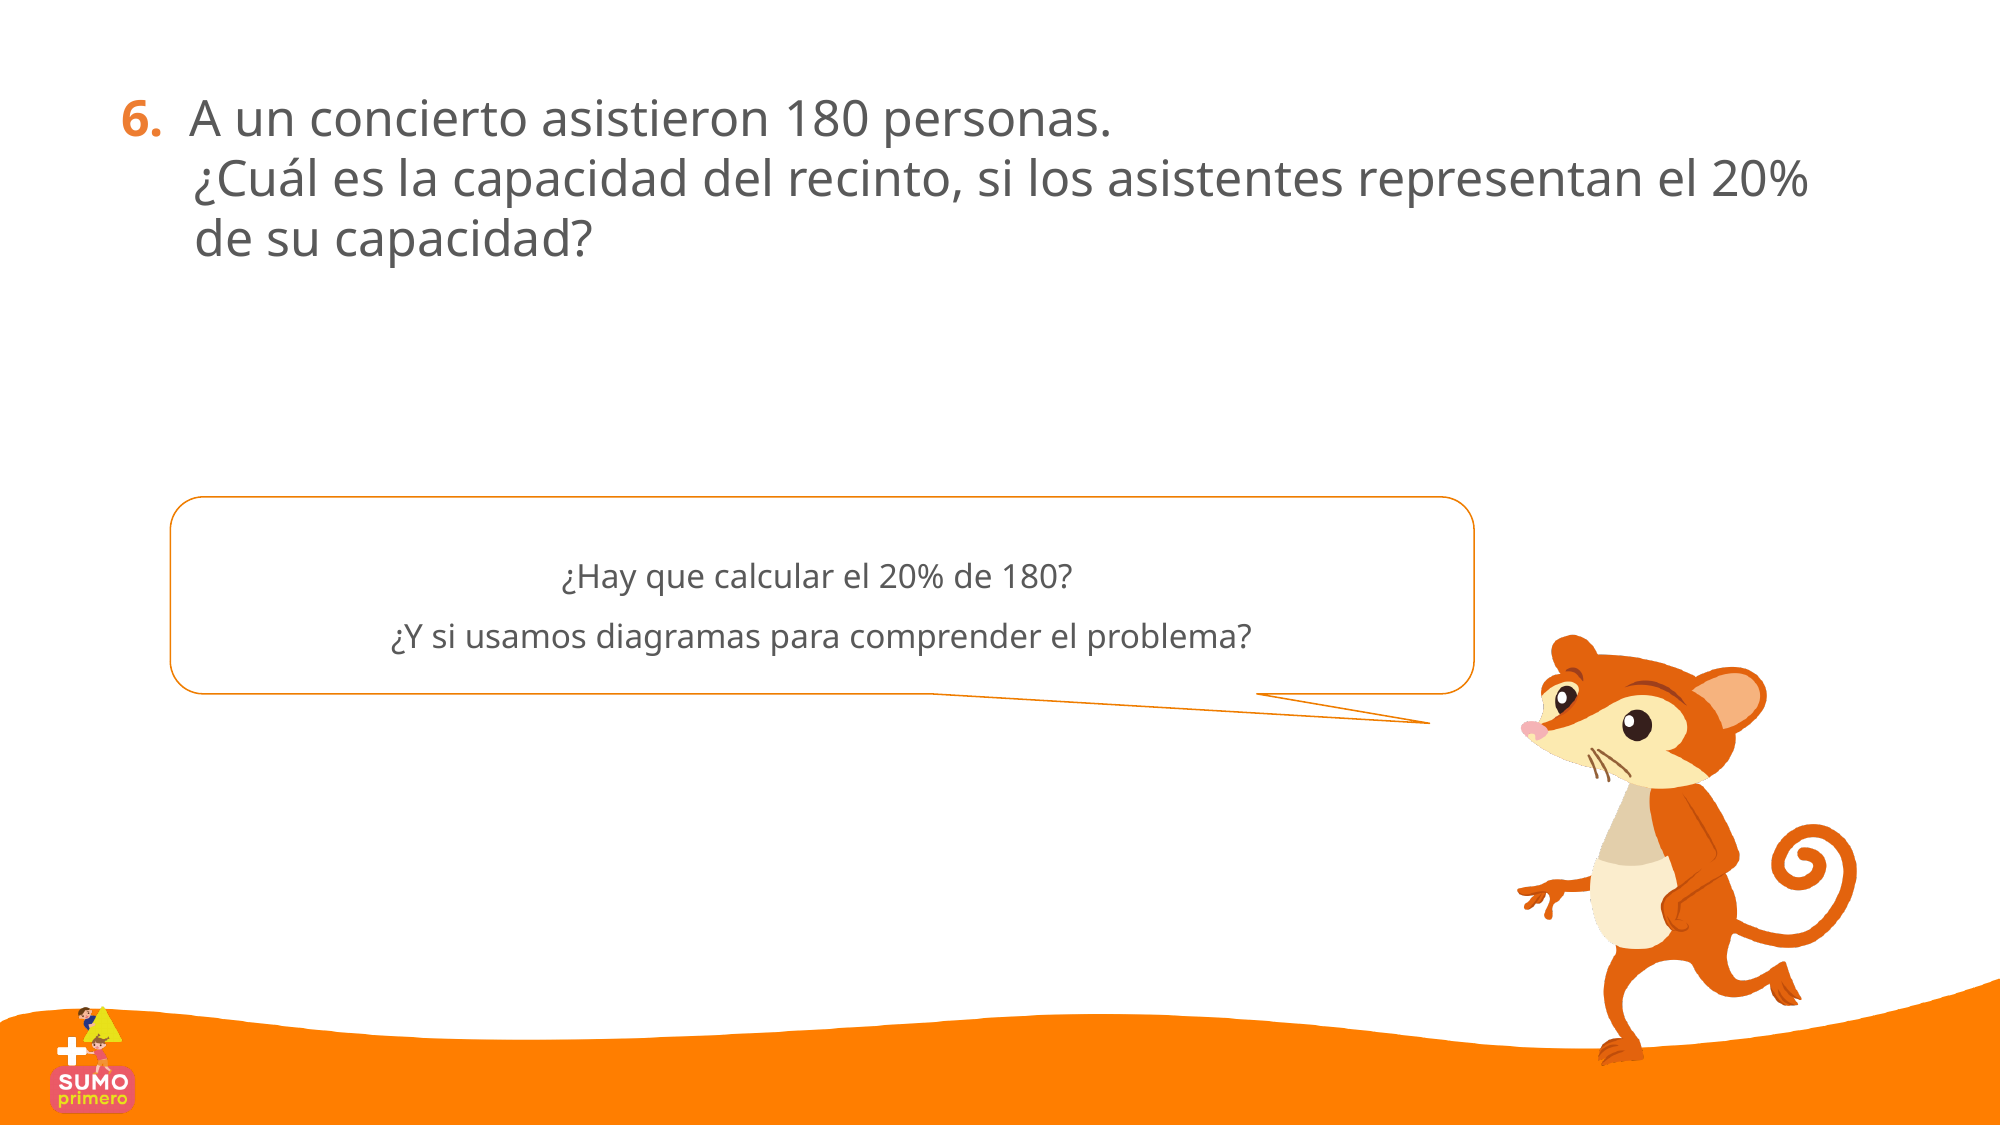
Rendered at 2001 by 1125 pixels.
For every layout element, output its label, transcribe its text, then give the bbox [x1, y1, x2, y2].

picture [0, 482, 2000, 1125]
text_box 6. A un concierto asistieron 180 personas. ¿Cuál es la capacidad del recinto, si los asistentes representan el 20% de su capacidad? [105, 78, 1885, 274]
text_box ¿Hay que calcular el 20% de 180? ¿Y si usamos diagramas para comprender el problema? [170, 496, 1475, 724]
